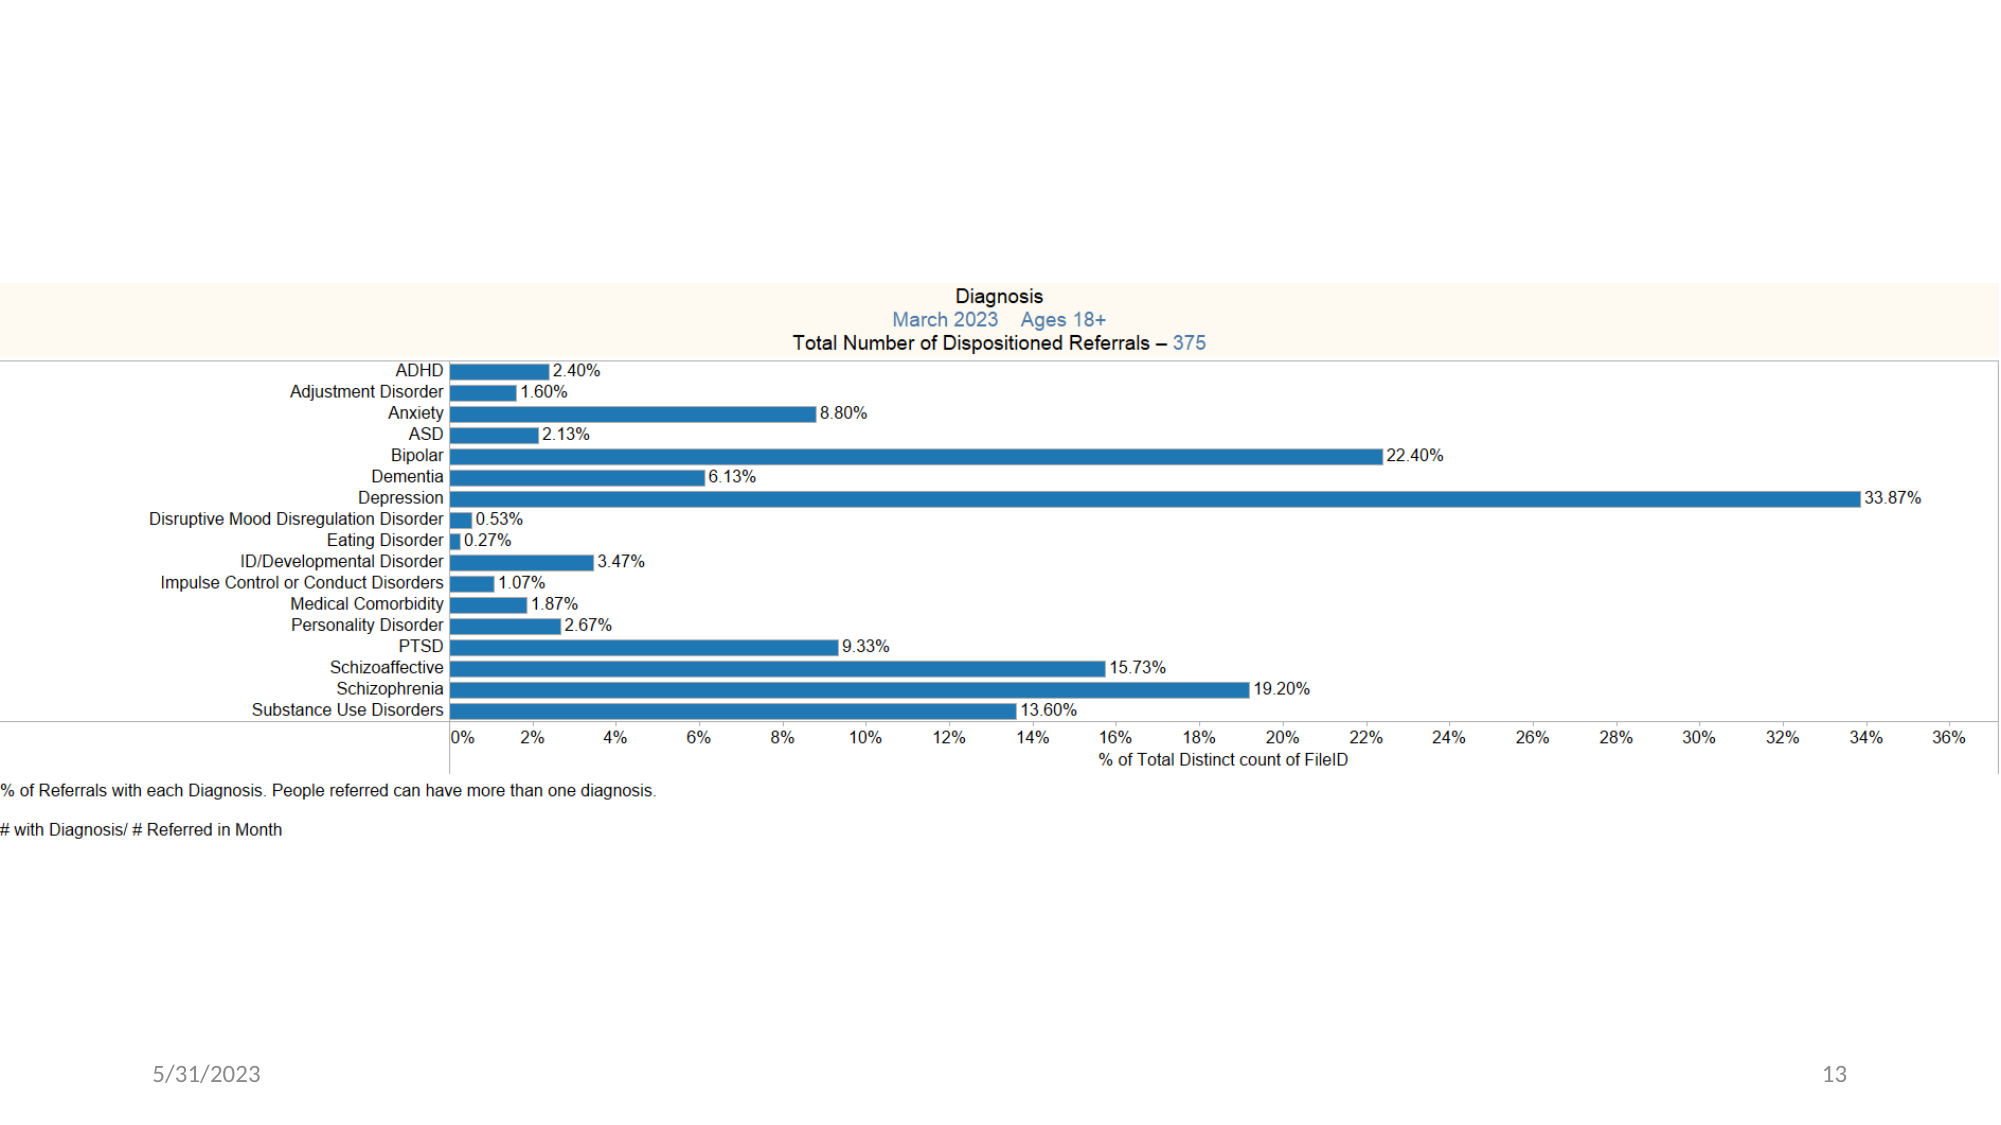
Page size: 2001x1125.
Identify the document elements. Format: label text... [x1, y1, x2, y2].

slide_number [137, 1042, 588, 1103]
picture [0, 283, 2000, 842]
slide_number 13 [1412, 1042, 1863, 1103]
